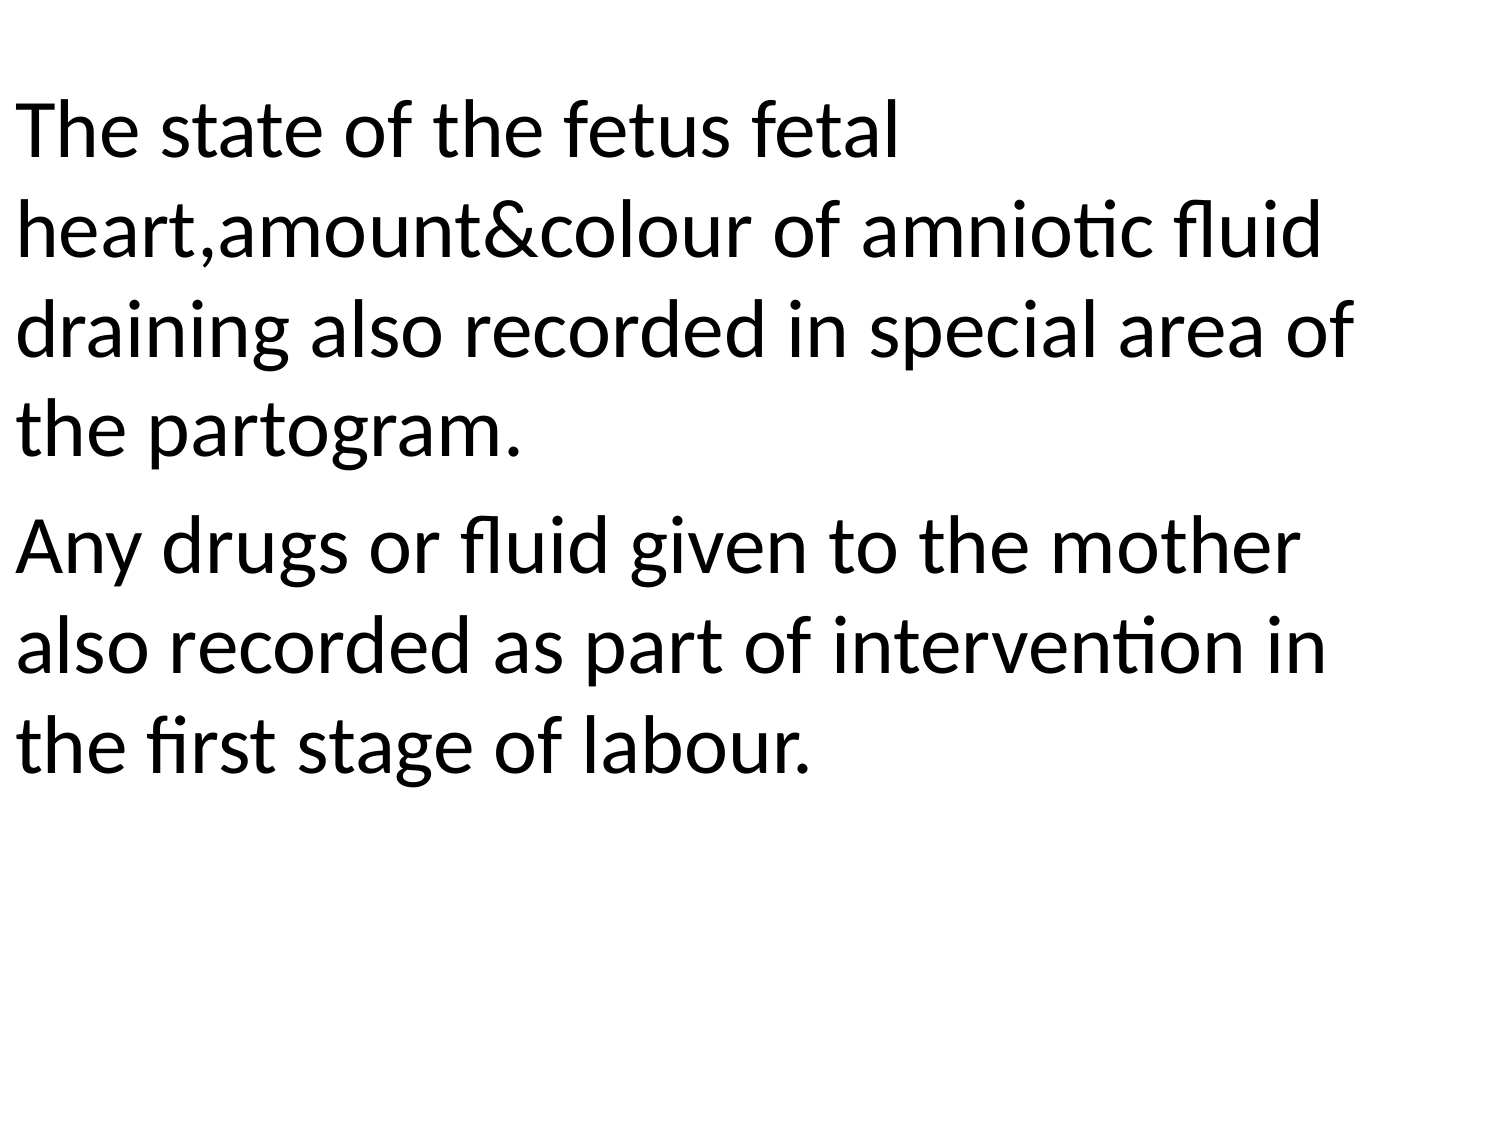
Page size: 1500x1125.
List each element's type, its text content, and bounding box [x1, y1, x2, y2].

subtitle The state of the fetus fetal heart,amount&colour of amniotic fluid draining also recorded in special area of the partogram. Any drugs or fluid given to the mother also recorded as part of intervention in the first stage of labour. [0, 66, 1447, 1125]
